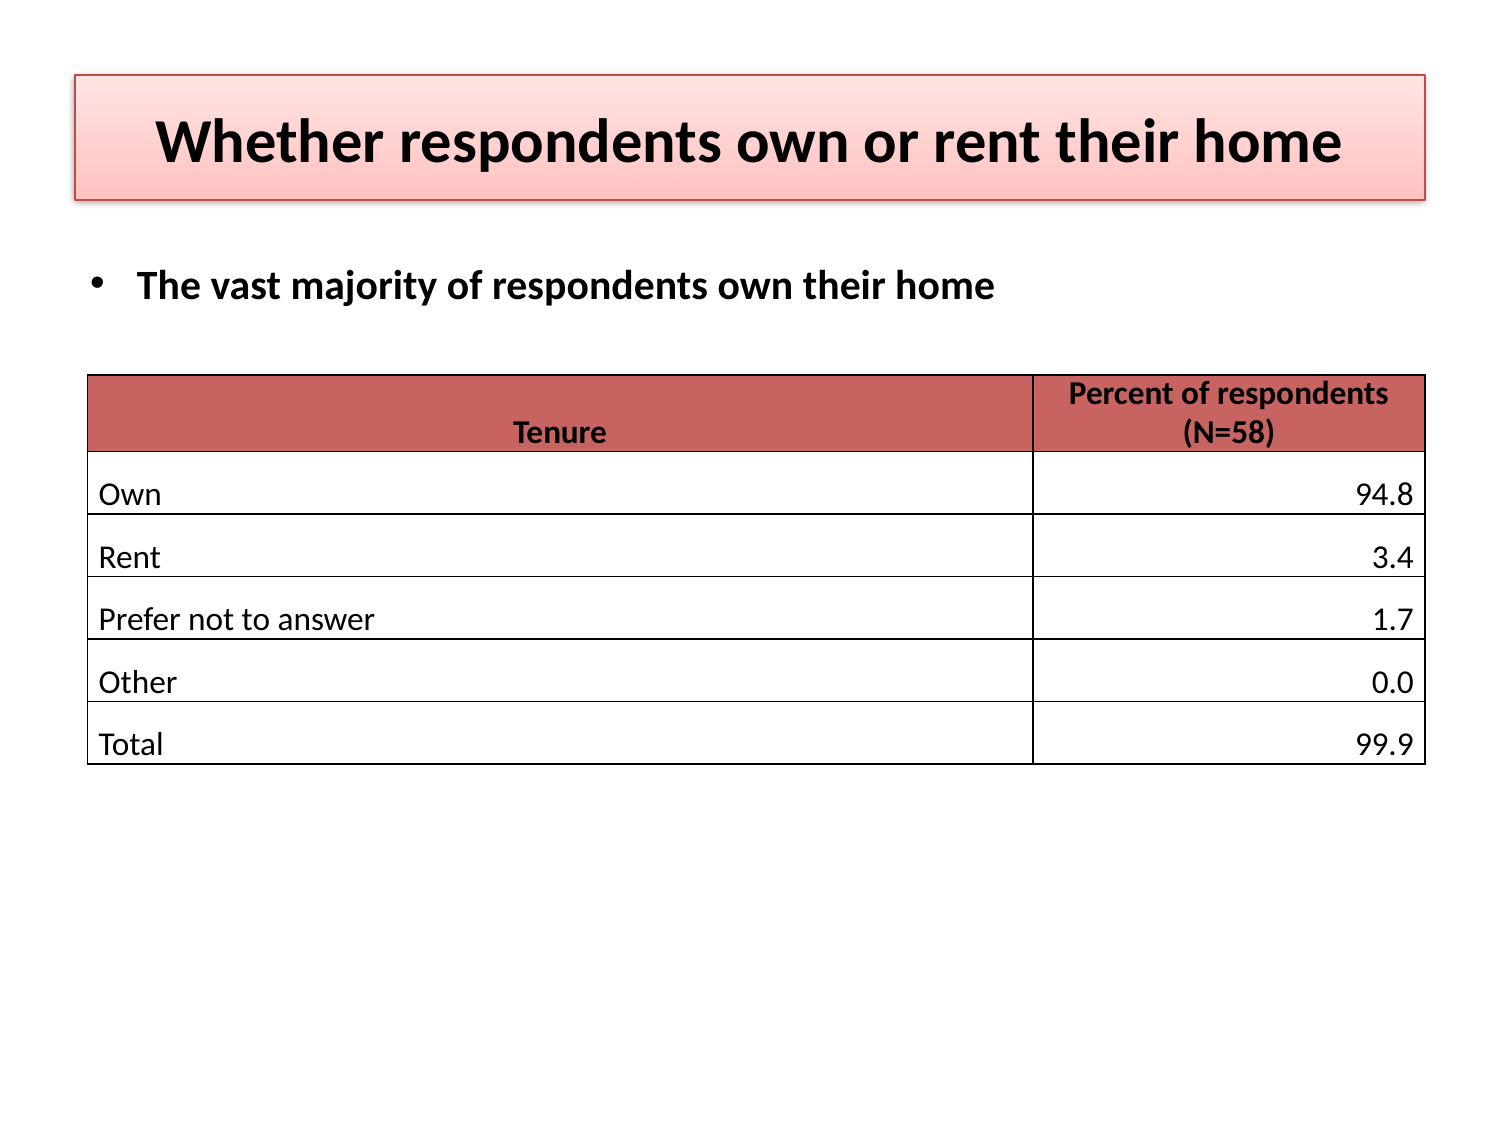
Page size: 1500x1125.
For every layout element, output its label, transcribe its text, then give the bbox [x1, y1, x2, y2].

table_cell 94.8 [1034, 452, 1424, 513]
title Whether respondents own or rent their home [74, 74, 1426, 201]
table_cell 0.0 [1034, 640, 1424, 701]
table_header Percent of respondents (N=58) [1034, 376, 1424, 451]
table_cell Other [88, 640, 1032, 701]
table_header Tenure [88, 376, 1032, 451]
table_cell 99.9 [1034, 702, 1424, 763]
table_cell Own [88, 452, 1032, 513]
list The vast majority of respondents own their home [73, 248, 1190, 340]
table_cell 1.7 [1034, 577, 1424, 638]
table_cell Prefer not to answer [88, 577, 1032, 638]
table_cell Rent [88, 515, 1032, 576]
table_cell Total [88, 702, 1032, 763]
table_cell 3.4 [1034, 515, 1424, 576]
